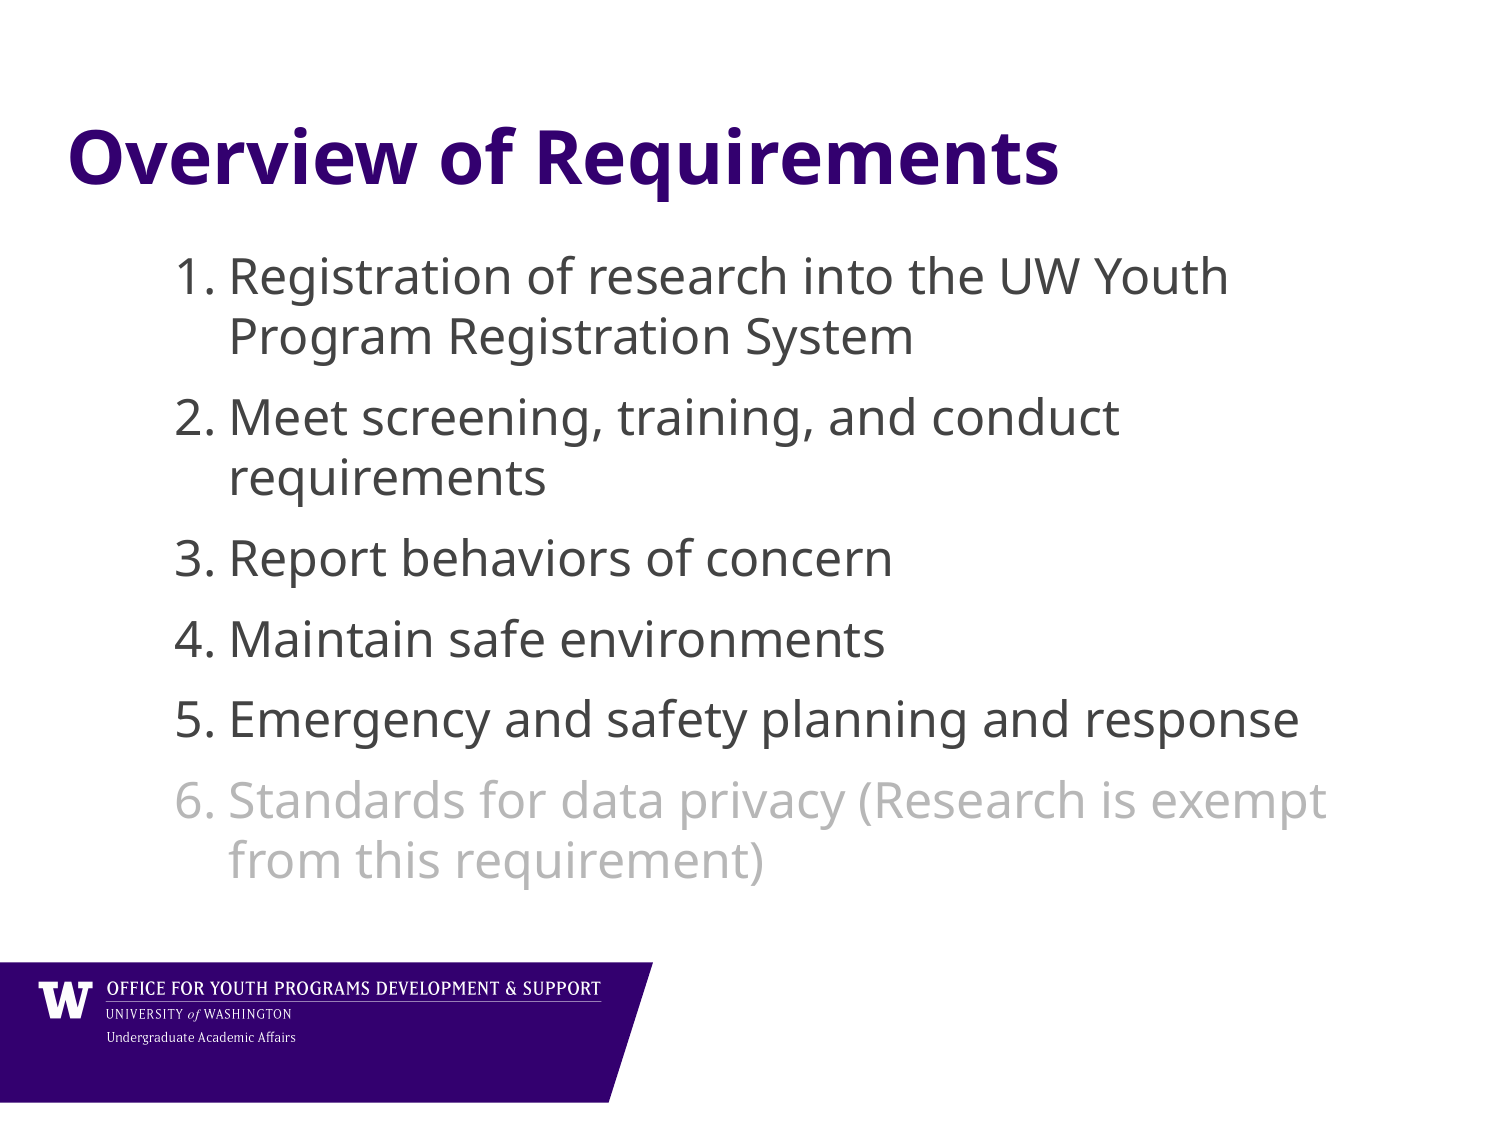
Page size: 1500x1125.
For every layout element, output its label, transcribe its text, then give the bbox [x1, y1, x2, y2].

list Registration of research into the UW Youth Program Registration System Meet screening, training, and conduct requirements Report behaviors of concern Maintain safe environments Emergency and safety planning and response Standards for data privacy (Research is exempt from this requirement) [51, 236, 1427, 930]
picture [0, 952, 640, 1073]
title Overview of Requirements [51, 97, 1449, 223]
